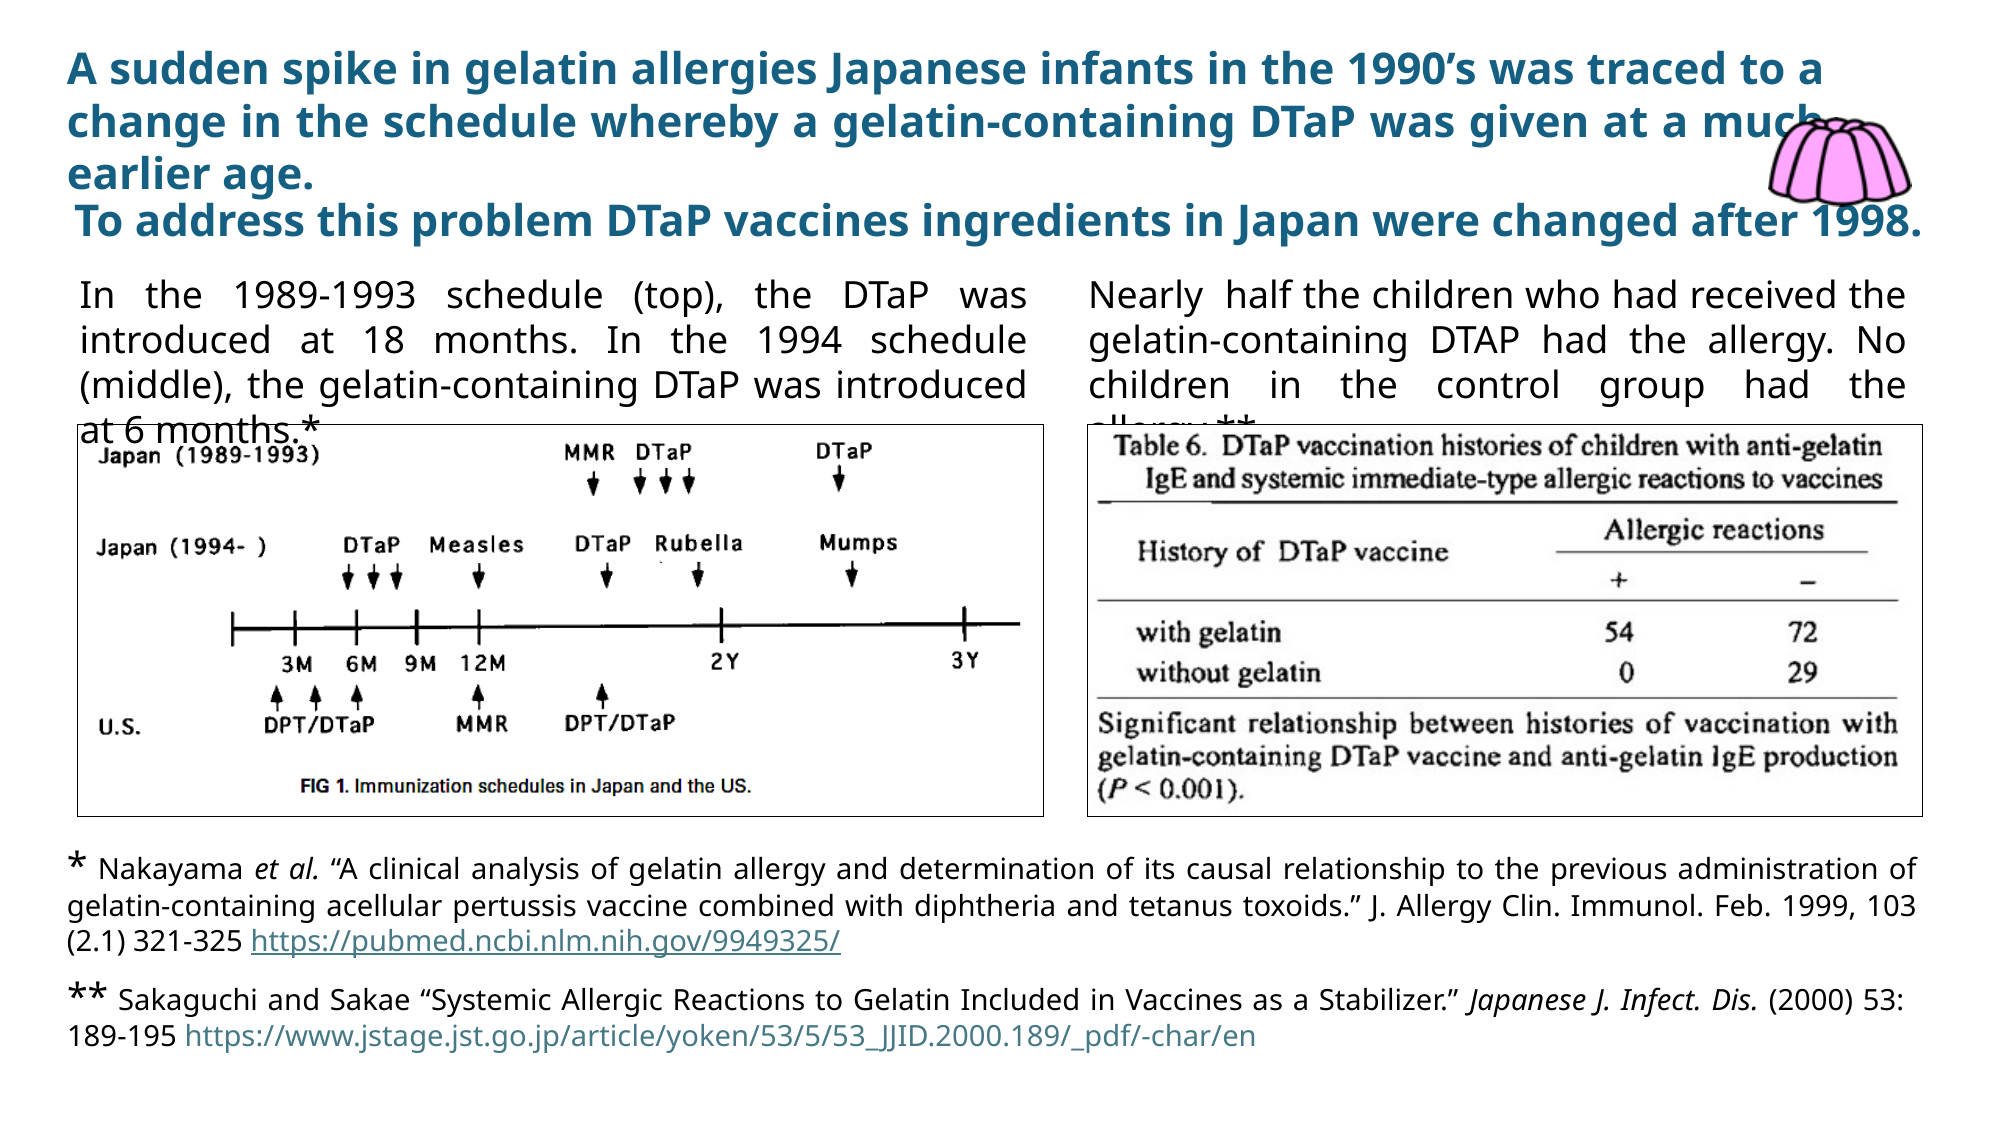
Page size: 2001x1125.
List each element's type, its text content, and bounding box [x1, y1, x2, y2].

picture [1086, 424, 1923, 817]
text_box A sudden spike in gelatin allergies Japanese infants in the 1990’s was traced to a change in the schedule whereby a gelatin-containing DTaP was given at a much earlier age. [52, 33, 1841, 206]
text_box * Nakayama et al. “A clinical analysis of gelatin allergy and determination of its causal relationship to the previous administration of gelatin-containing acellular pertussis vaccine combined with diphtheria and tetanus toxoids.” J. Allergy Clin. Immunol. Feb. 1999, 103 (2.1) 321-325 https://pubmed.ncbi.nlm.nih.gov/9949325/ [52, 834, 1934, 970]
text_box Nearly half the children who had received the gelatin-containing DTAP had the allergy. No children in the control group had the allergy.** [1073, 263, 1923, 459]
text_box ** Sakaguchi and Sakae “Systemic Allergic Reactions to Gelatin Included in Vaccines as a Stabilizer.” Japanese J. Infect. Dis. (2000) 53: 189-195 https://www.jstage.jst.go.jp/article/yoken/53/5/53_JJID.2000.189/_pdf/-char/en [52, 970, 1920, 1065]
text_box To address this problem DTaP vaccines ingredients in Japan were changed after 1998. [59, 185, 1941, 253]
picture [1768, 117, 1913, 207]
text_box In the 1989-1993 schedule (top), the DTaP was introduced at 18 months. In the 1994 schedule (middle), the gelatin-containing DTaP was introduced at 6 months.* [64, 263, 1044, 459]
picture [77, 424, 1044, 817]
